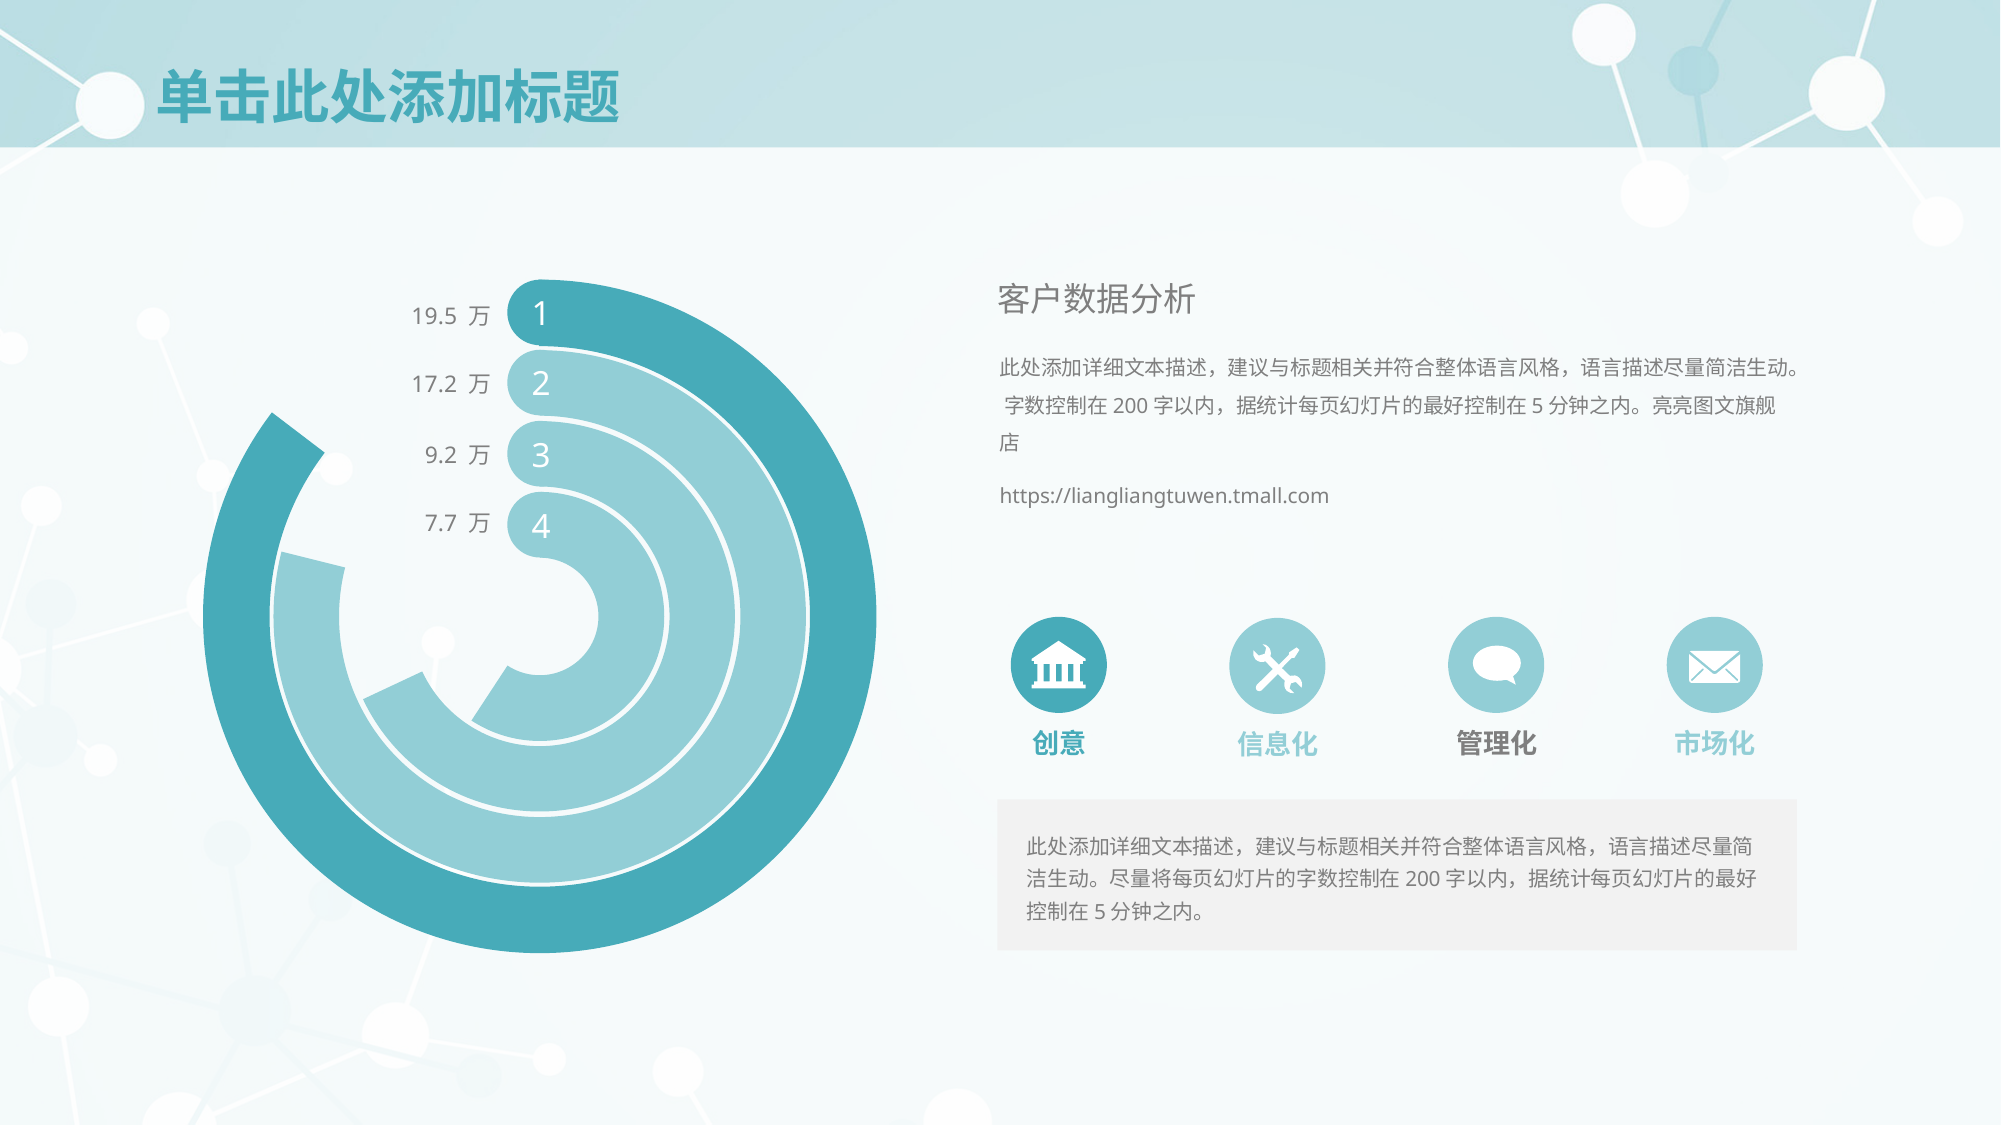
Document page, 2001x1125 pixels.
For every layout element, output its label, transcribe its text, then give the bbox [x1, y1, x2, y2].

text_box [1253, 644, 1303, 694]
text_box 创意 [962, 729, 1157, 783]
text_box [1447, 615, 1546, 714]
text_box 市场化 [1618, 729, 1813, 783]
text_box 此处添加详细文本描述，建议与标题相关并符合整体语言风格，语言描述尽量简洁生动。尽量将每页幻灯片的字数控制在200字以内，据统计每页幻灯片的最好控制在5分钟之内。 [996, 798, 1798, 951]
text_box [1689, 650, 1741, 683]
title 单击此处添加标题 [140, 52, 1866, 148]
picture [0, 0, 2001, 1125]
text_box 此处添加详细文本描述，建议与标题相关并符合整体语言风格，语言描述尽量简洁生动。 字数控制在200字以内，据统计每页幻灯片的最好控制在5分钟之内。亮亮图文旗舰店 https://liangliangtuwen.tmall.com [999, 342, 1797, 567]
text_box 客户数据分析 [997, 282, 1797, 332]
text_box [203, 279, 877, 954]
text_box 管理化 [1400, 729, 1594, 783]
text_box [1665, 615, 1764, 714]
text_box [1009, 615, 1108, 714]
text_box [1031, 640, 1086, 689]
text_box 信息化 [1181, 730, 1375, 784]
text_box [1228, 616, 1327, 716]
text_box [1472, 645, 1521, 685]
